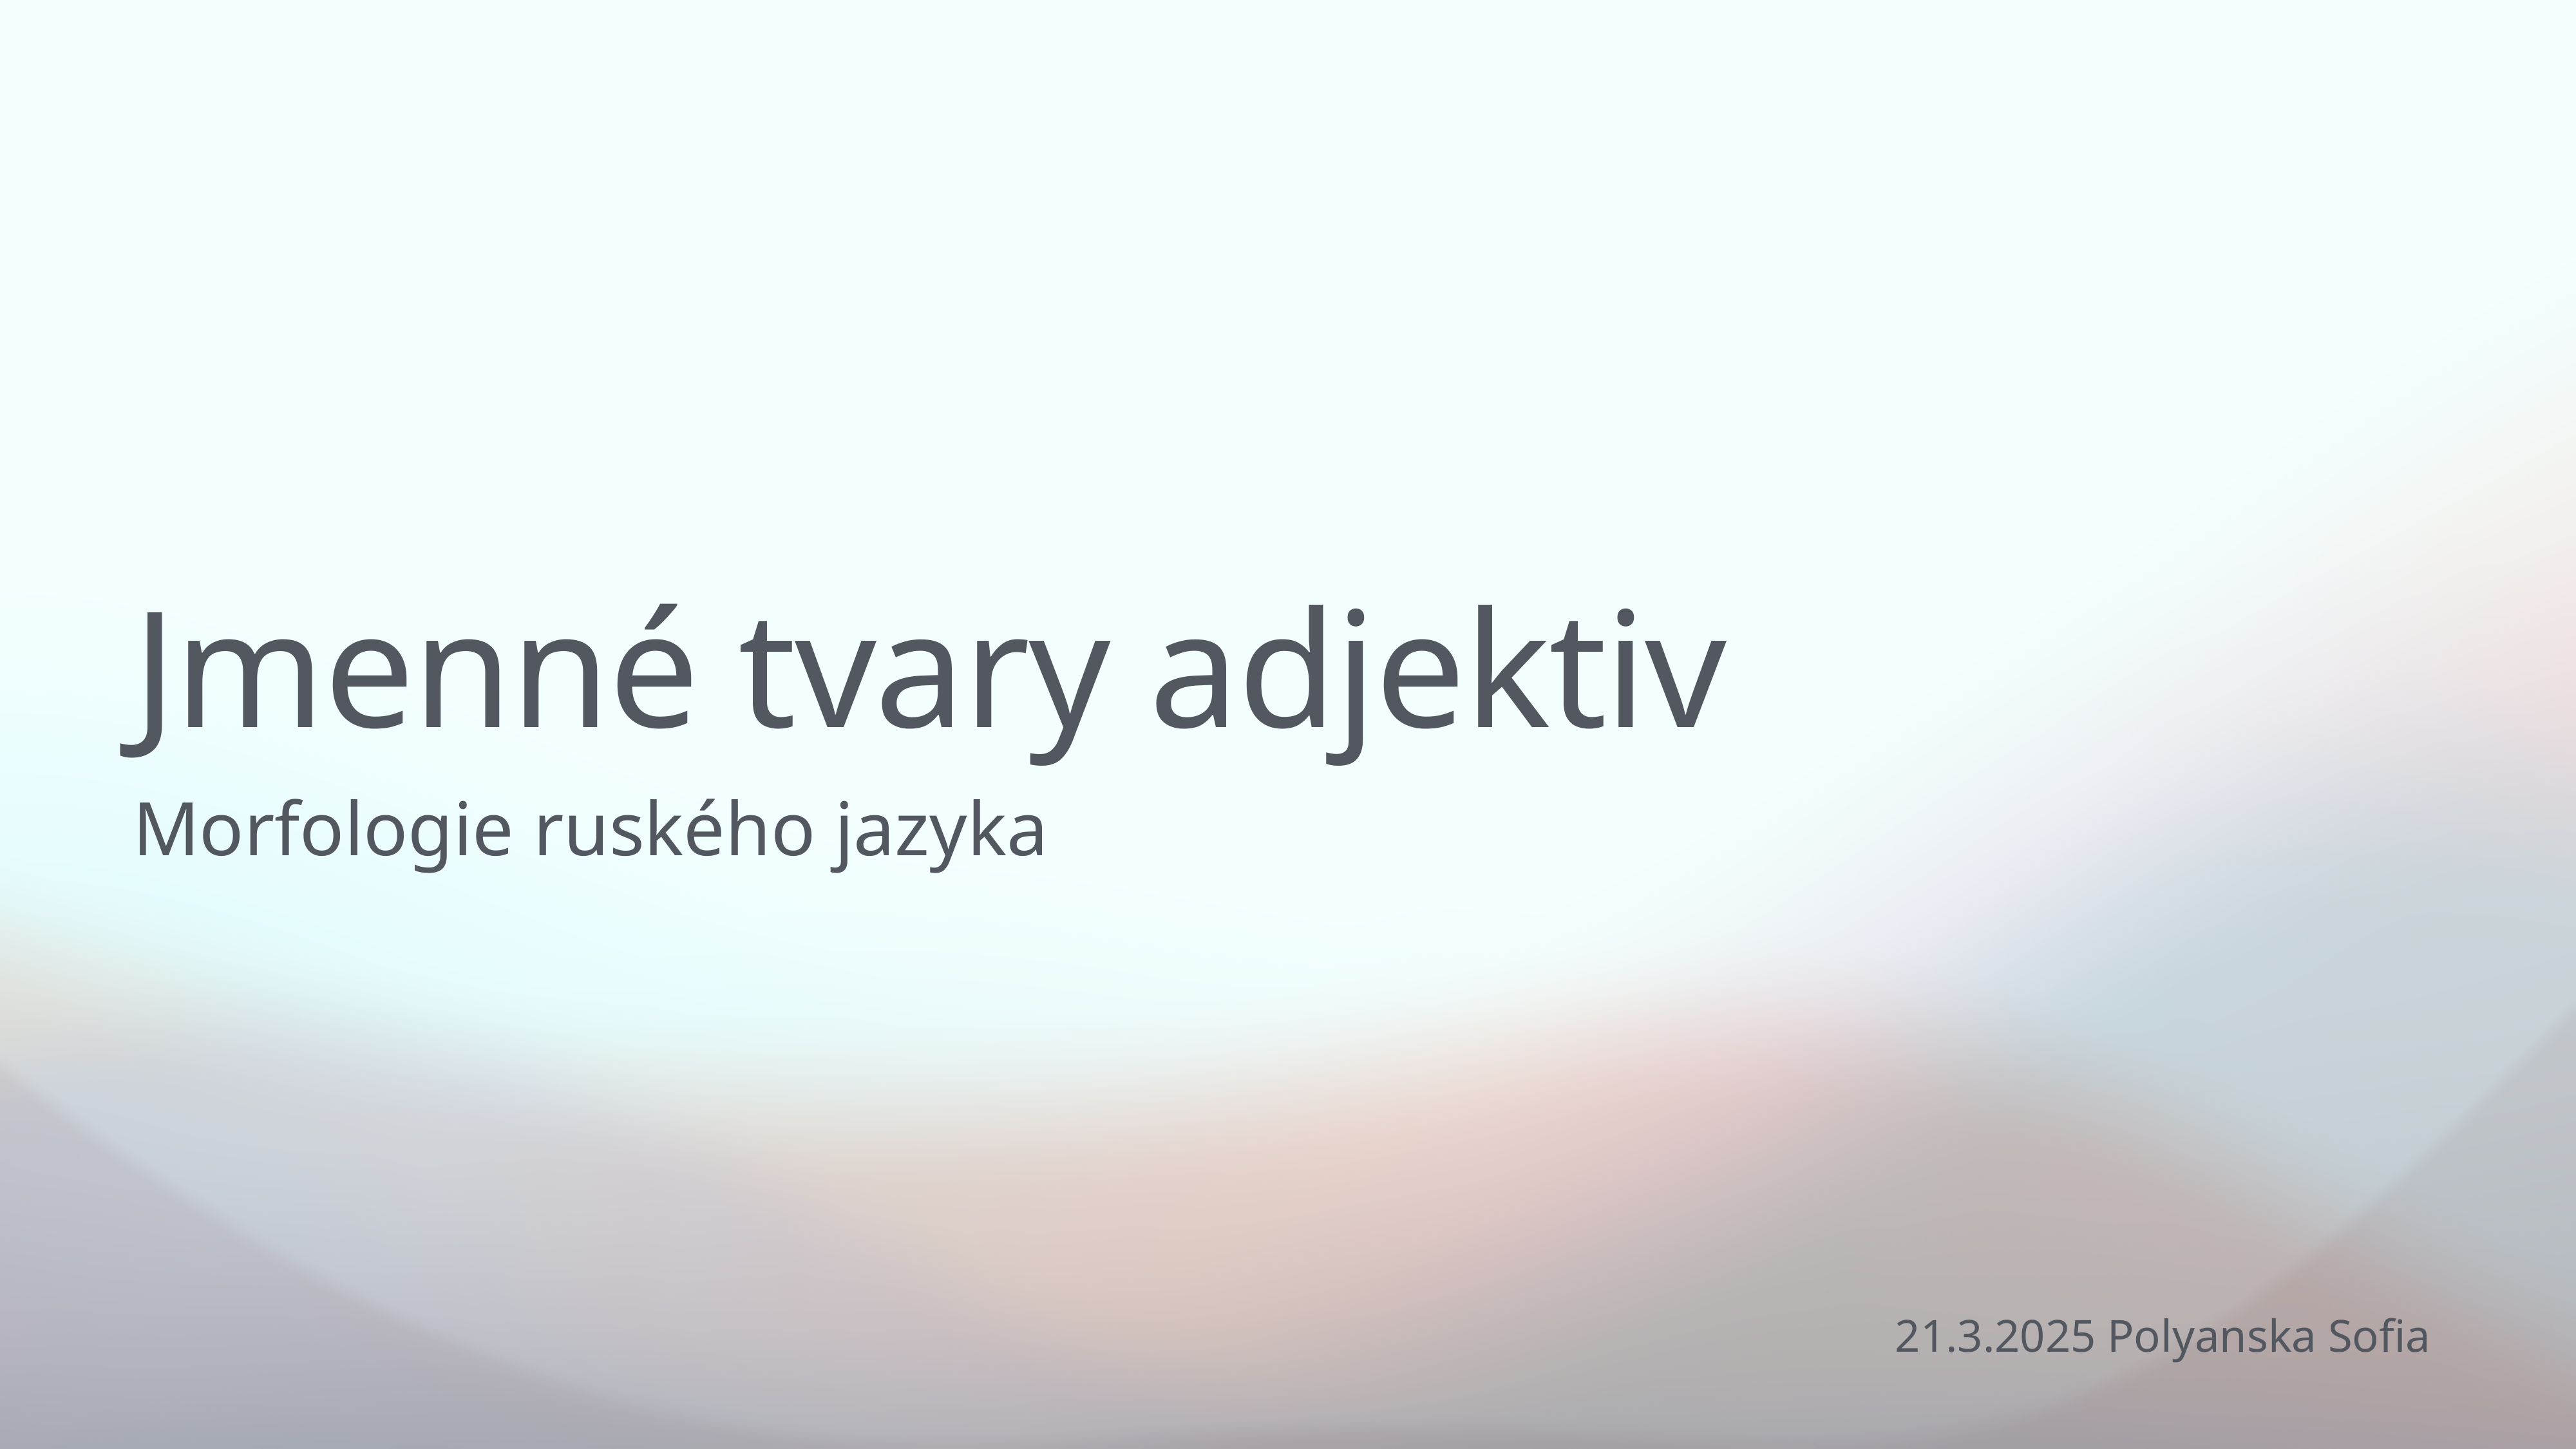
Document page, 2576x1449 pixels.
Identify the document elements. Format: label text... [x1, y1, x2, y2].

list 21.3.2025 Polyanska Sofia [1503, 1296, 2449, 1367]
title Jmenné tvary adjektiv [127, 276, 2449, 768]
picture [0, 0, 2576, 1449]
subtitle Morfologie ruského jazyka [127, 776, 2449, 989]
